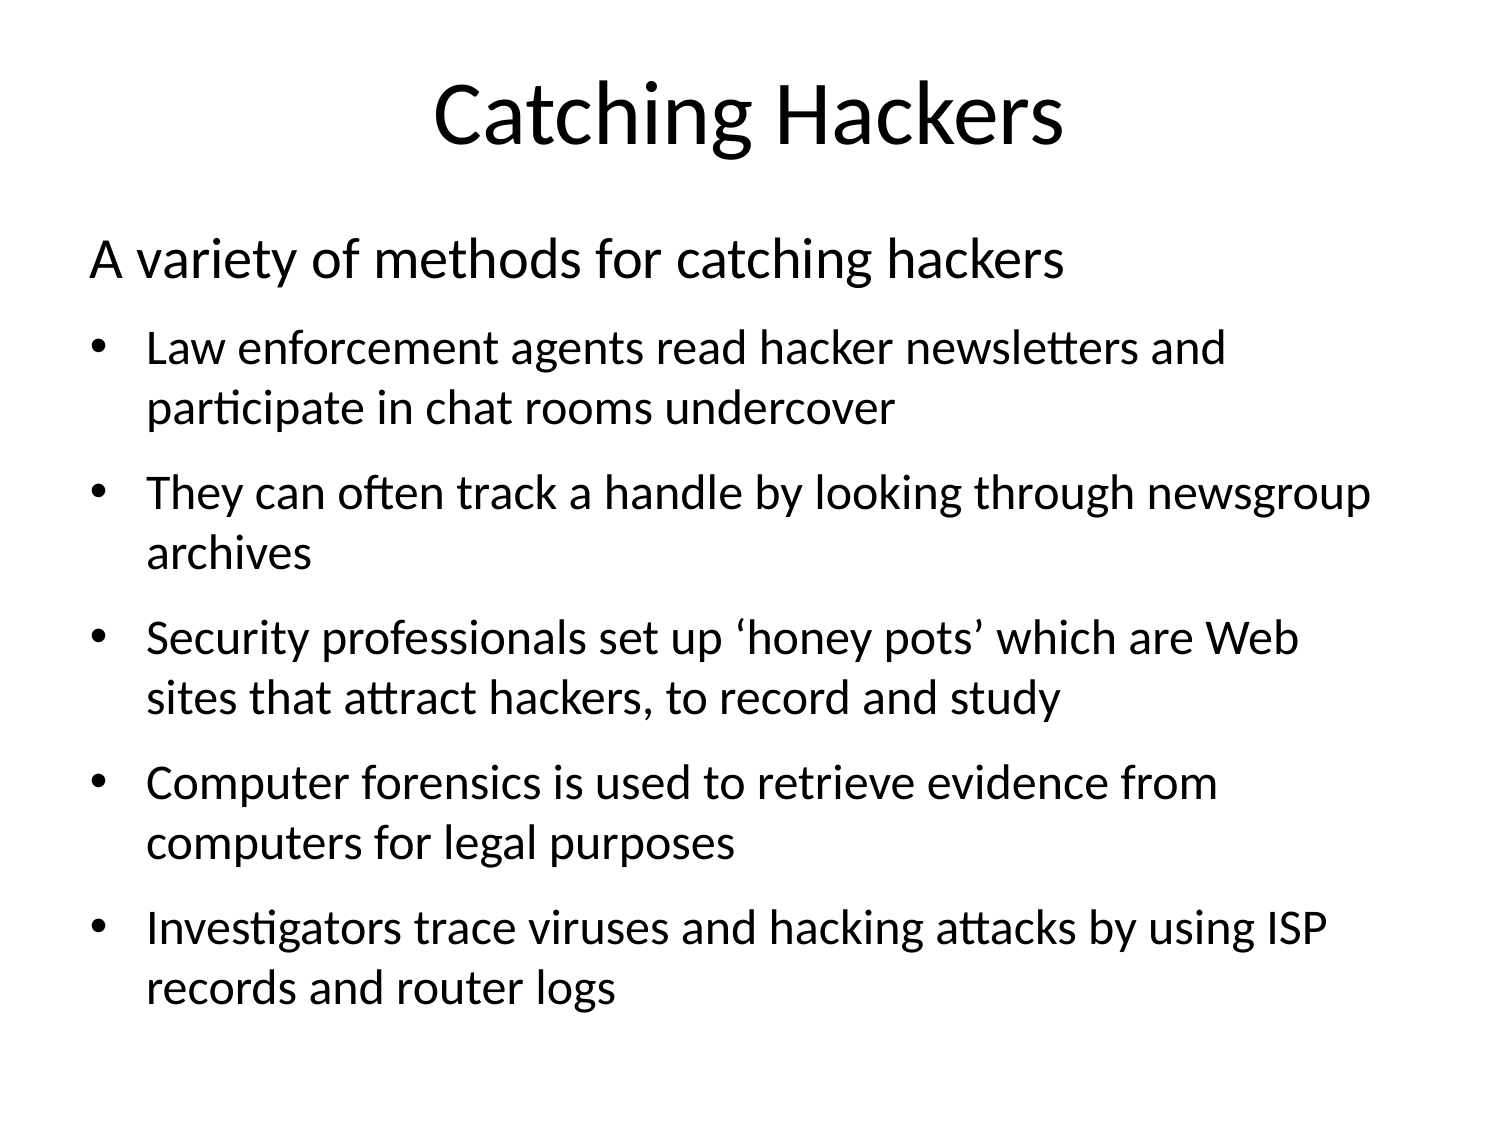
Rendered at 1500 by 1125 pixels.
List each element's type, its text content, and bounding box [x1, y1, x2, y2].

list A variety of methods for catching hackers Law enforcement agents read hacker newsletters and participate in chat rooms undercover They can often track a handle by looking through newsgroup archives Security professionals set up ‘honey pots’ which are Web sites that attract hackers, to record and study Computer forensics is used to retrieve evidence from computers for legal purposes Investigators trace viruses and hacking attacks by using ISP records and router logs [75, 212, 1417, 1038]
title Catching Hackers [75, 45, 1425, 233]
